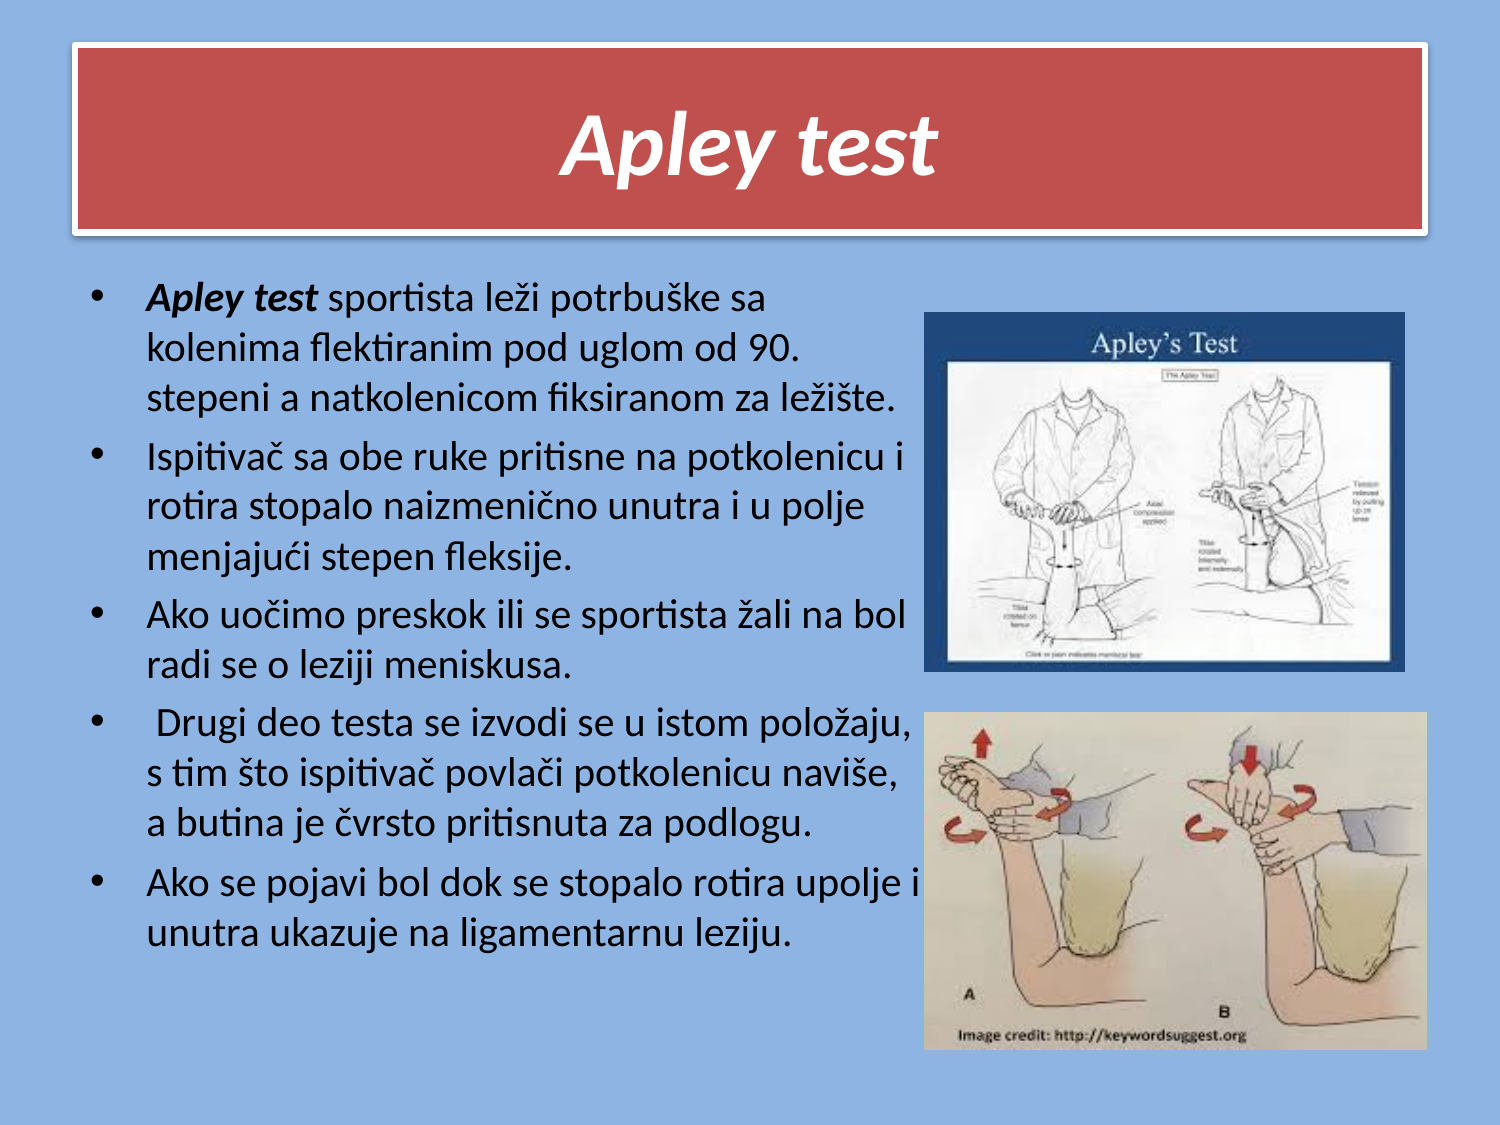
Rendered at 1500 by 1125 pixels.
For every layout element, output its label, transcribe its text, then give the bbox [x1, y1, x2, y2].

picture [924, 312, 1405, 672]
picture [924, 712, 1427, 1051]
title Apley test [72, 42, 1428, 236]
list Apley test sportista leži potrbuške sa kolenima flektiranim pod uglom od 90. stepeni a natkolenicom fiksiranom za ležište. Ispitivač sa obe ruke pritisne na potkolenicu i rotira stopalo naizmenično unutra i u polje menjajući stepen fleksije. Ako uočimo preskok ili se sportista žali na bol radi se o leziji meniskusa. Drugi deo testa se izvodi se u istom položaju, s tim što ispitivač povlači potkolenicu naviše, a butina je čvrsto pritisnuta za podlogu. Ako se pojavi bol dok se stopalo rotira upolje i unutra ukazuje na ligamentarnu leziju. [75, 262, 938, 1125]
